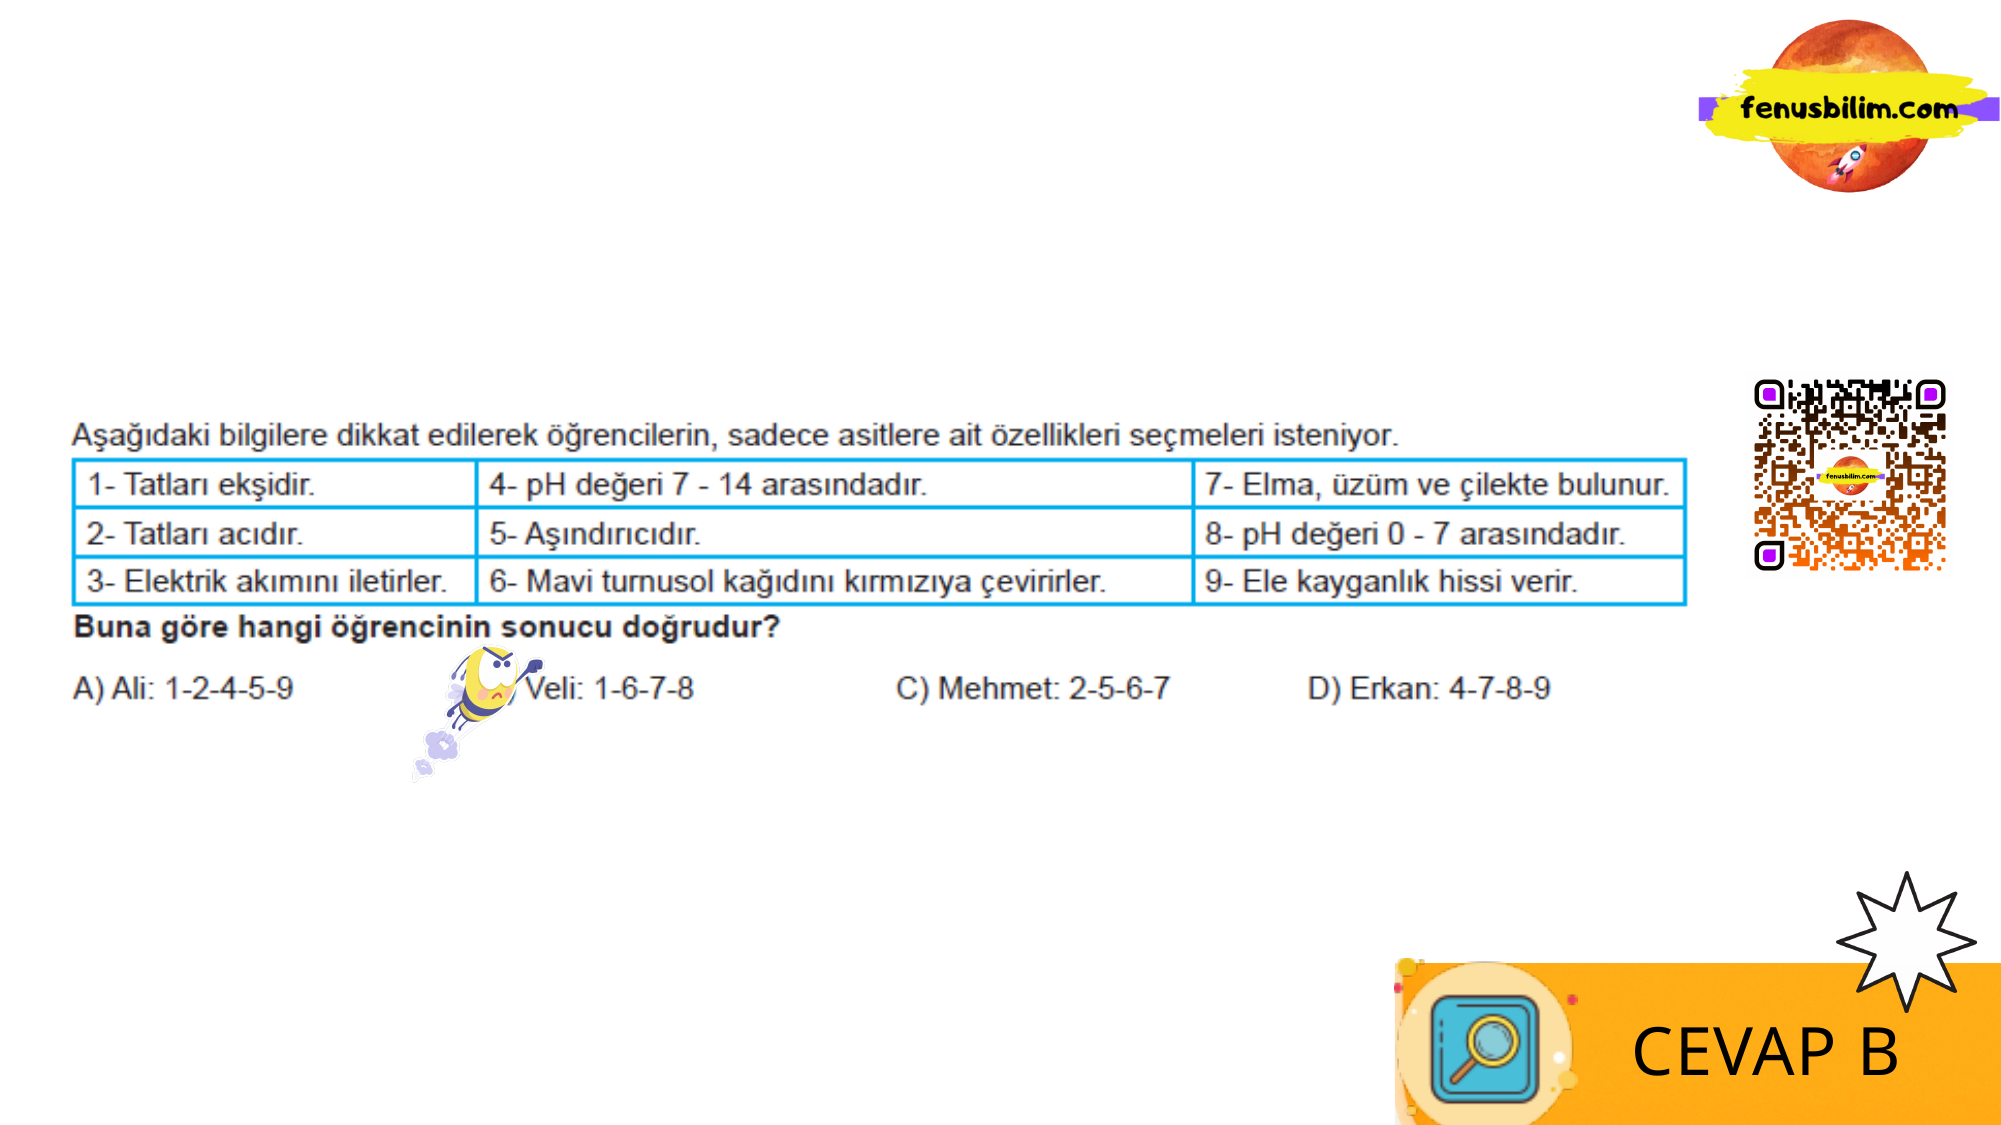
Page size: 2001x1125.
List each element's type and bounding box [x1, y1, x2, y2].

picture [64, 411, 1698, 783]
picture [1746, 371, 1954, 579]
picture [1394, 871, 2001, 1125]
picture [1696, 15, 2000, 194]
